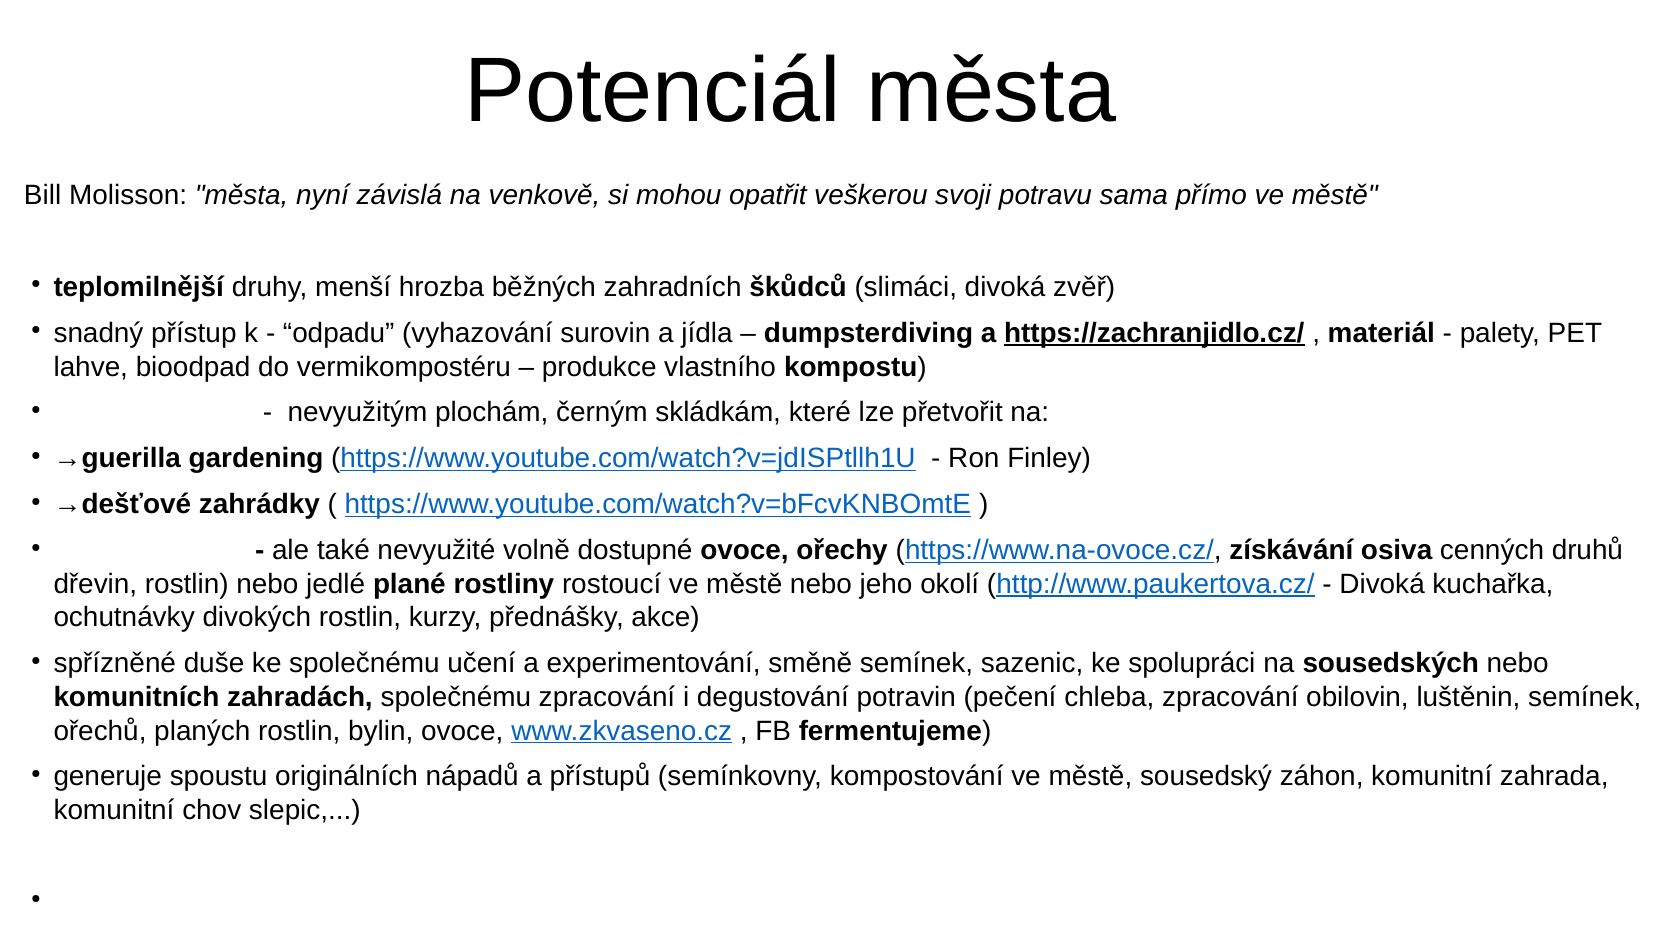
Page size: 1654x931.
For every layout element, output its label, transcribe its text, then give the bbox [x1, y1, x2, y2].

list Bill Molisson: "města, nyní závislá na venkově, si mohou opatřit veškerou svoji potravu sama přímo ve městě" teplomilnější druhy, menší hrozba běžných zahradních škůdců (slimáci, divoká zvěř) snadný přístup k - “odpadu” (vyhazování surovin a jídla – dumpsterdiving a https://zachranjidlo.cz/ , materiál - palety, PET lahve, bioodpad do vermikompostéru – produkce vlastního kompostu) - nevyužitým plochám, černým skládkám, které lze přetvořit na: →guerilla gardening (https://www.youtube.com/watch?v=jdISPtllh1U - Ron Finley) →dešťové zahrádky ( https://www.youtube.com/watch?v=bFcvKNBOmtE ) - ale také nevyužité volně dostupné ovoce, ořechy (https://www.na-ovoce.cz/, získávání osiva cenných druhů dřevin, rostlin) nebo jedlé plané rostliny rostoucí ve městě nebo jeho okolí (http://www.paukertova.cz/ - Divoká kuchařka, ochutnávky divokých rostlin, kurzy, přednášky, akce) spřízněné duše ke společnému učení a experimentování, směně semínek, sazenic, ke spolupráci na sousedských nebo komunitních zahradách, společnému zpracování i degustování potravin (pečení chleba, zpracování obilovin, luštěnin, semínek, ořechů, planých rostlin, bylin, ovoce, www.zkvaseno.cz , FB fermentujeme) generuje spoustu originálních nápadů a přístupů (semínkovny, kompostování ve městě, sousedský záhon, komunitní zahrada, komunitní chov slepic,...) [23, 130, 1654, 930]
title Potenciál města [82, 33, 1499, 130]
